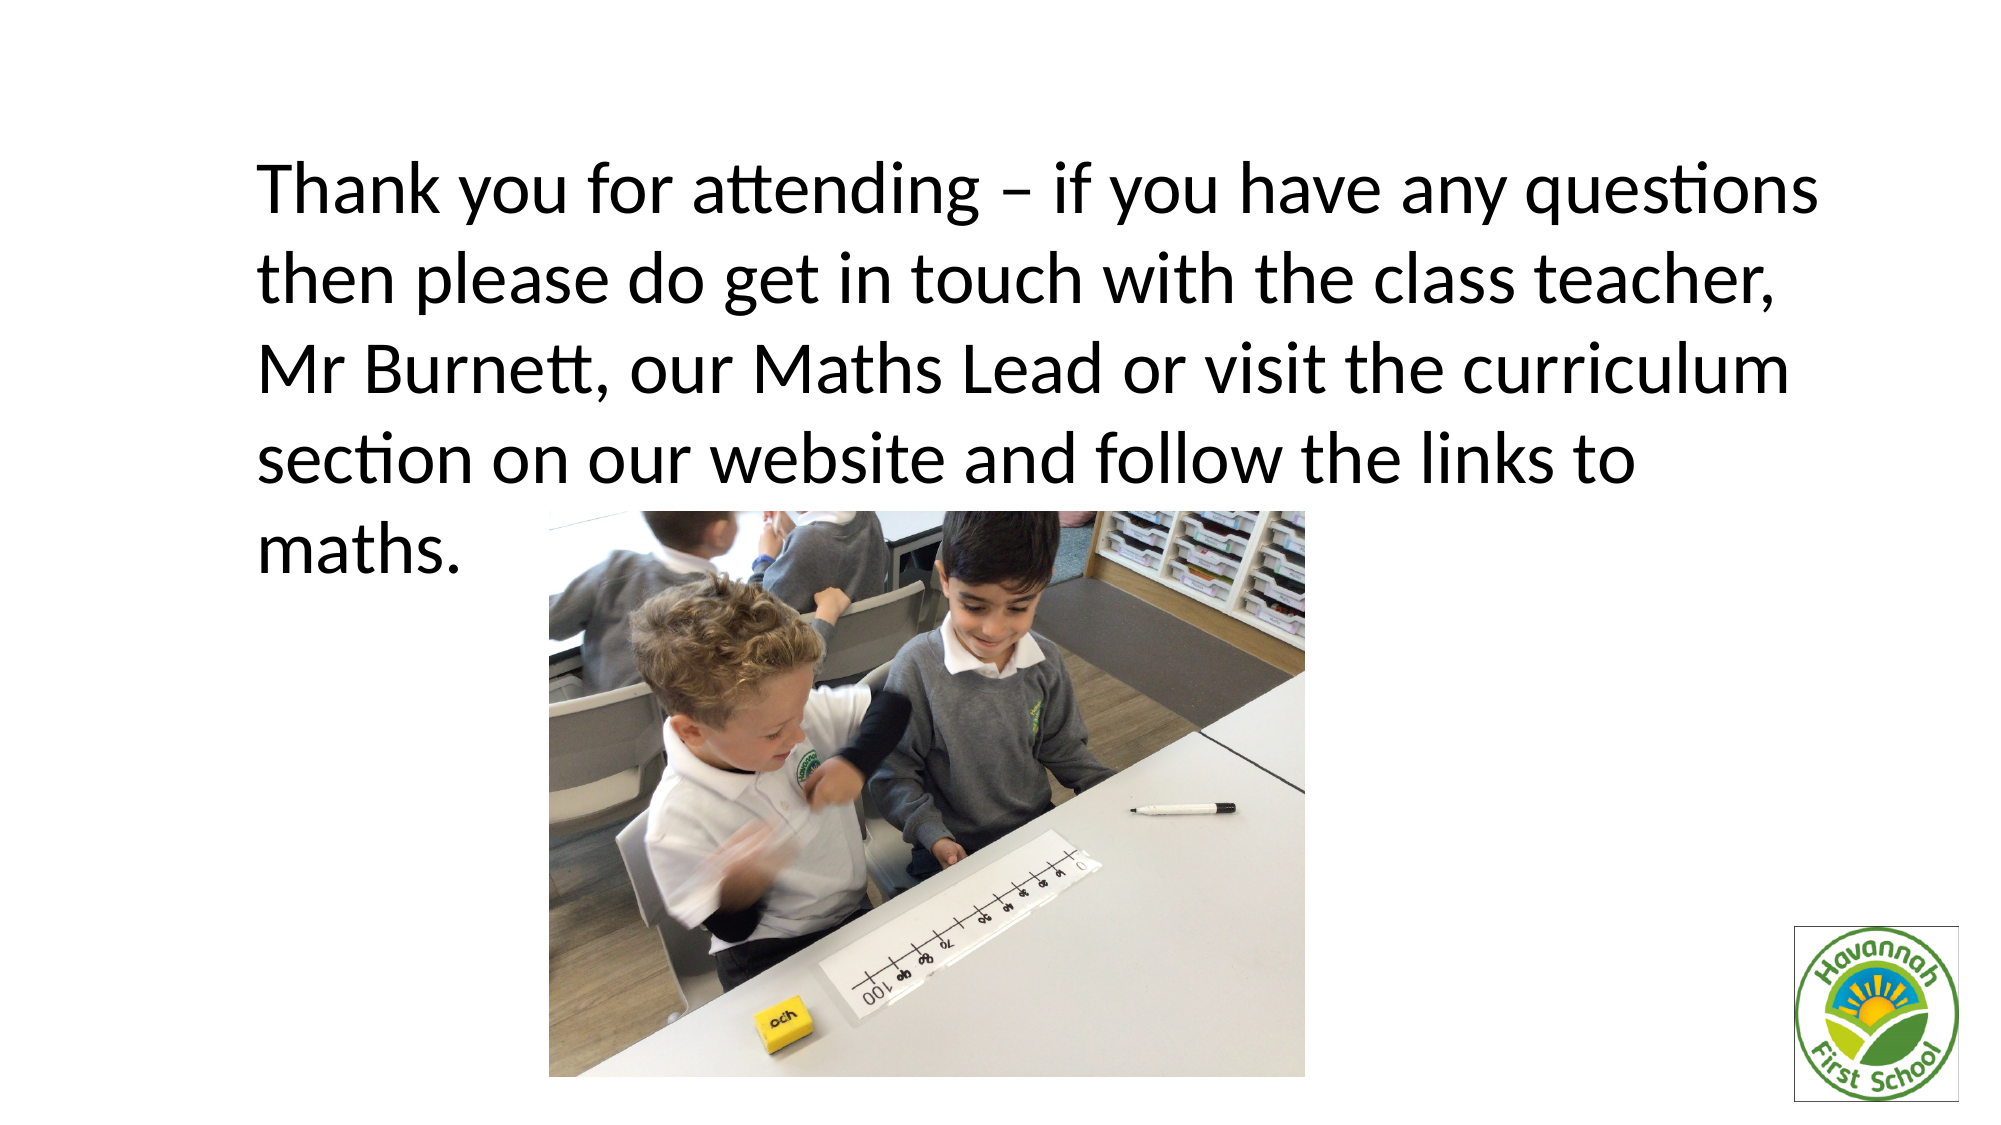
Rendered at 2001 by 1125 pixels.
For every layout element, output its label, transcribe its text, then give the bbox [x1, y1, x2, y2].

text_box Thank you for attending – if you have any questions then please do get in touch with the class teacher, Mr Burnett, our Maths Lead or visit the curriculum section on our website and follow the links to maths. [241, 130, 1877, 596]
picture [1794, 926, 1959, 1102]
picture [549, 511, 1305, 1078]
